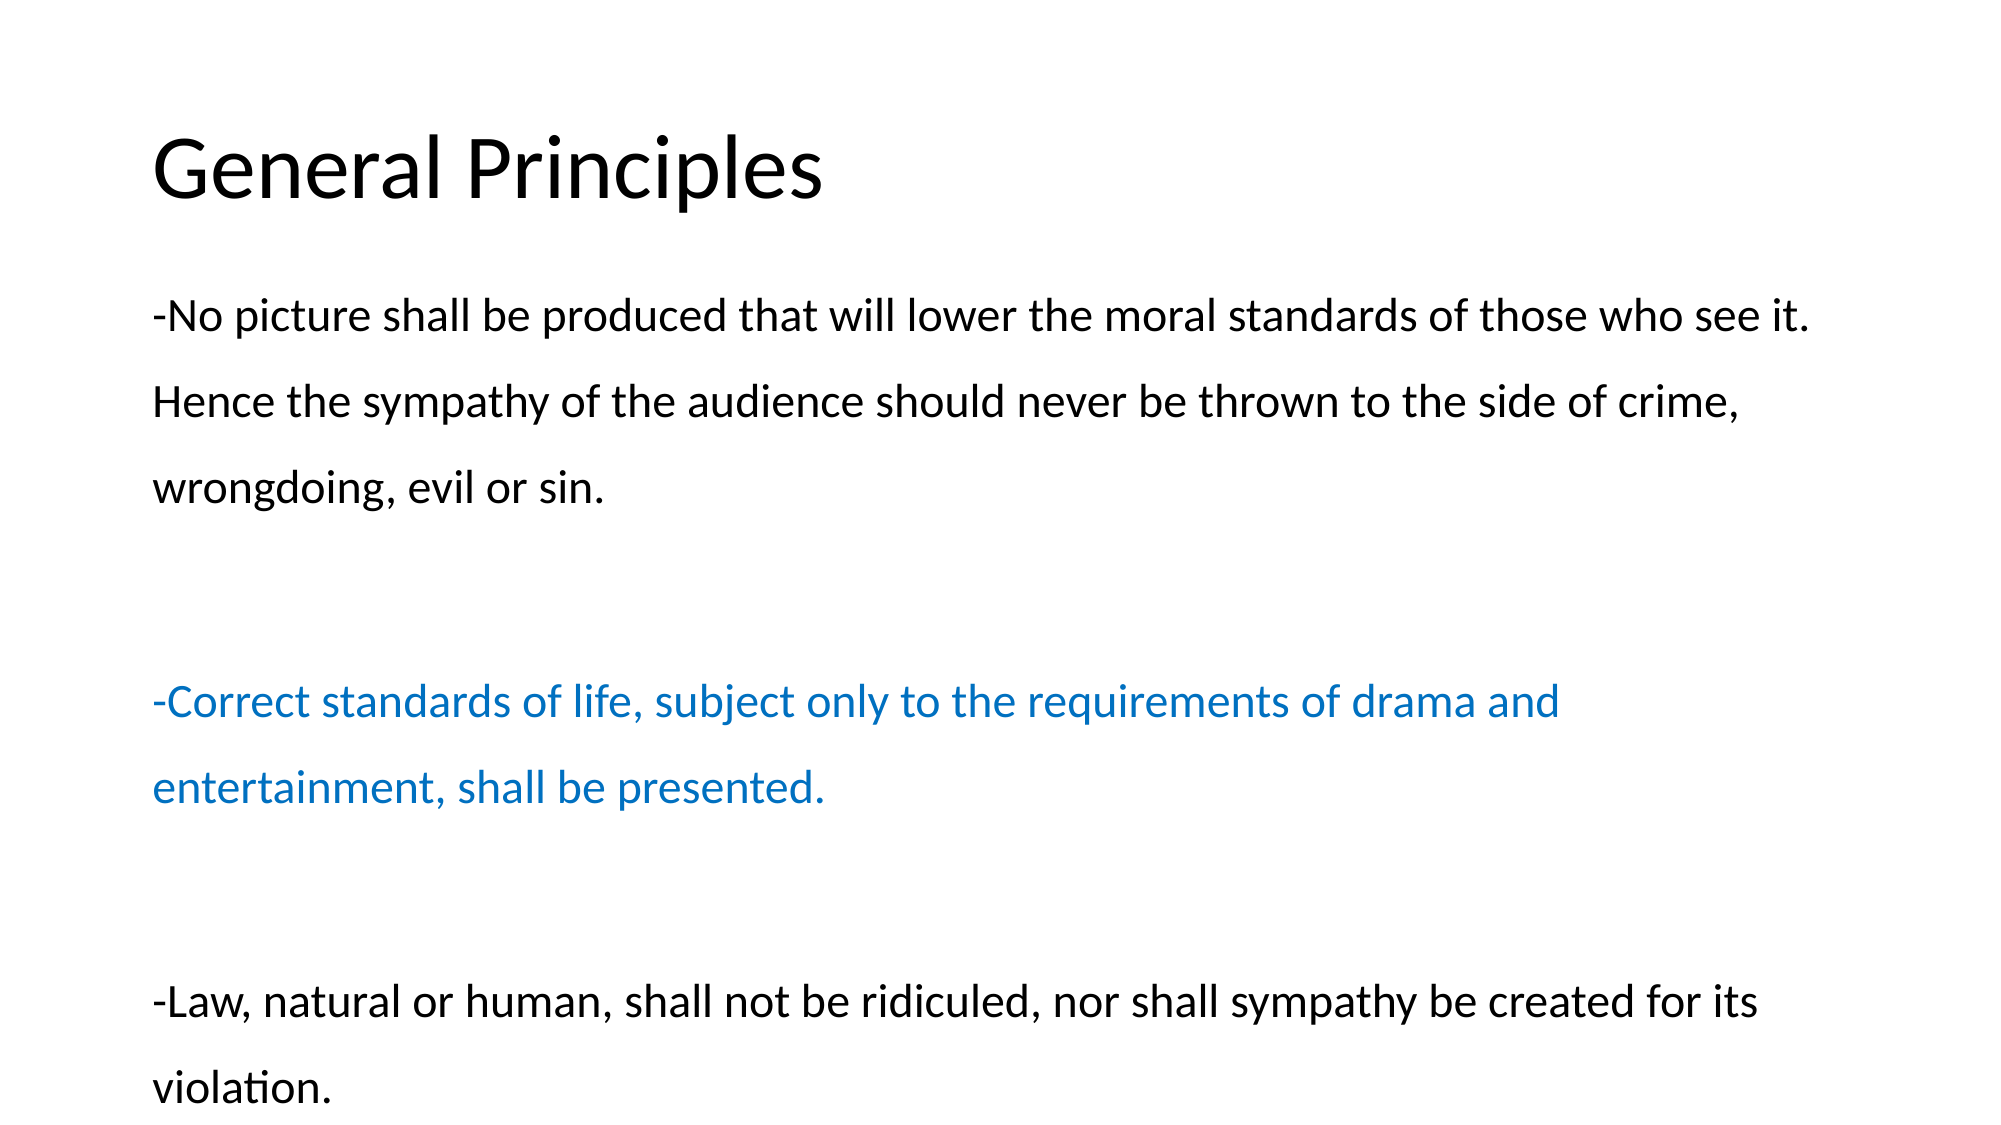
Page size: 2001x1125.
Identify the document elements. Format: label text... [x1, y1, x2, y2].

title General Principles [137, 59, 1863, 246]
list -No picture shall be produced that will lower the moral standards of those who see it. Hence the sympathy of the audience should never be thrown to the side of crime, wrongdoing, evil or sin. -Correct standards of life, subject only to the requirements of drama and entertainment, shall be presented. -Law, natural or human, shall not be ridiculed, nor shall sympathy be created for its violation. [137, 246, 1863, 961]
